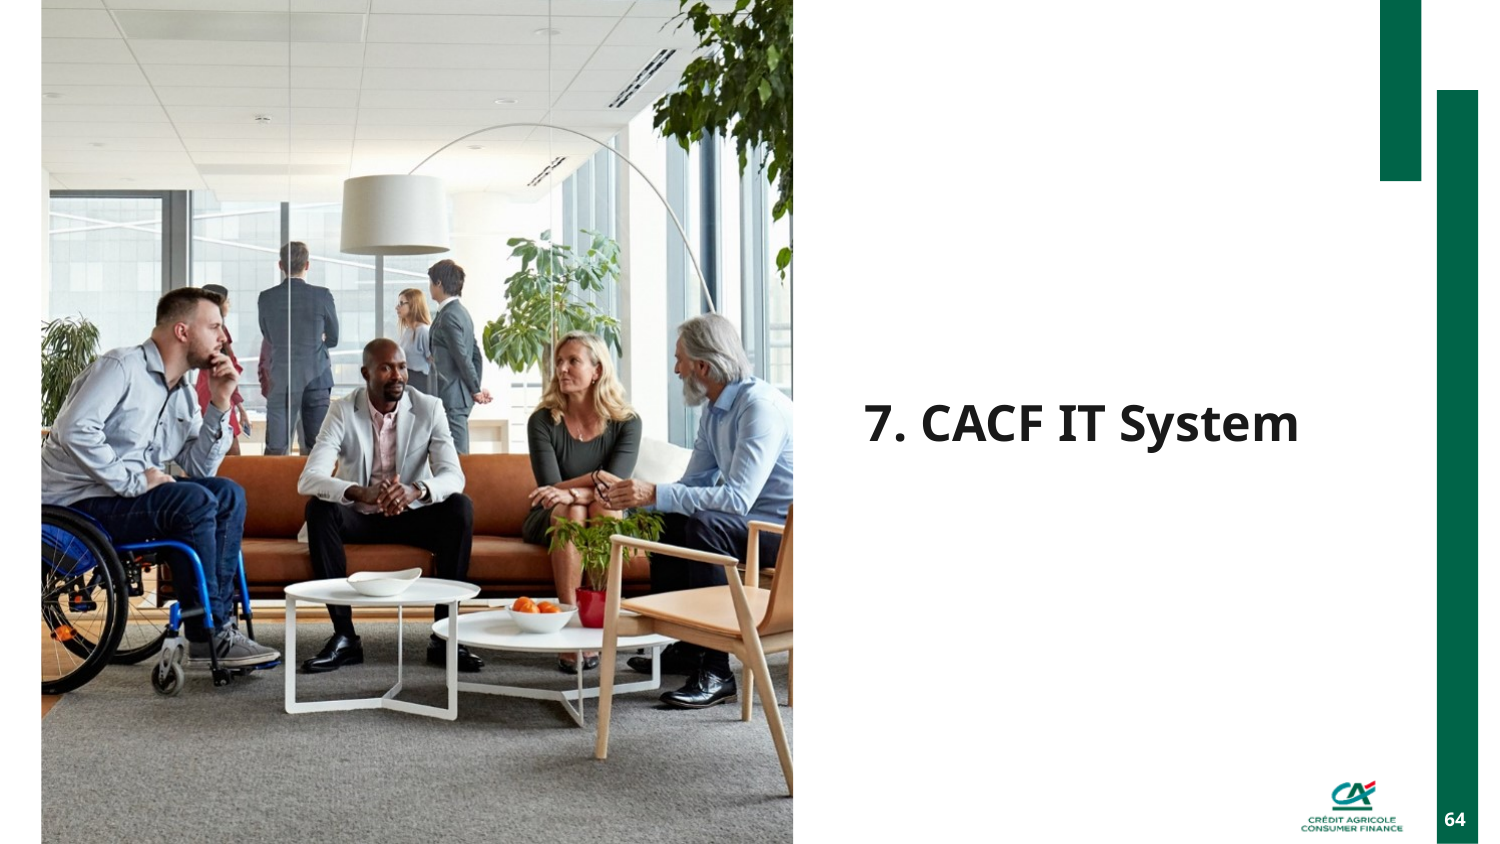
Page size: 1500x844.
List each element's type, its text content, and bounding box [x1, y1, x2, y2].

picture [1294, 777, 1413, 844]
title 7. CACF IT System [849, 282, 1422, 561]
picture [41, 0, 794, 844]
slide_number 64 [1412, 795, 1499, 844]
